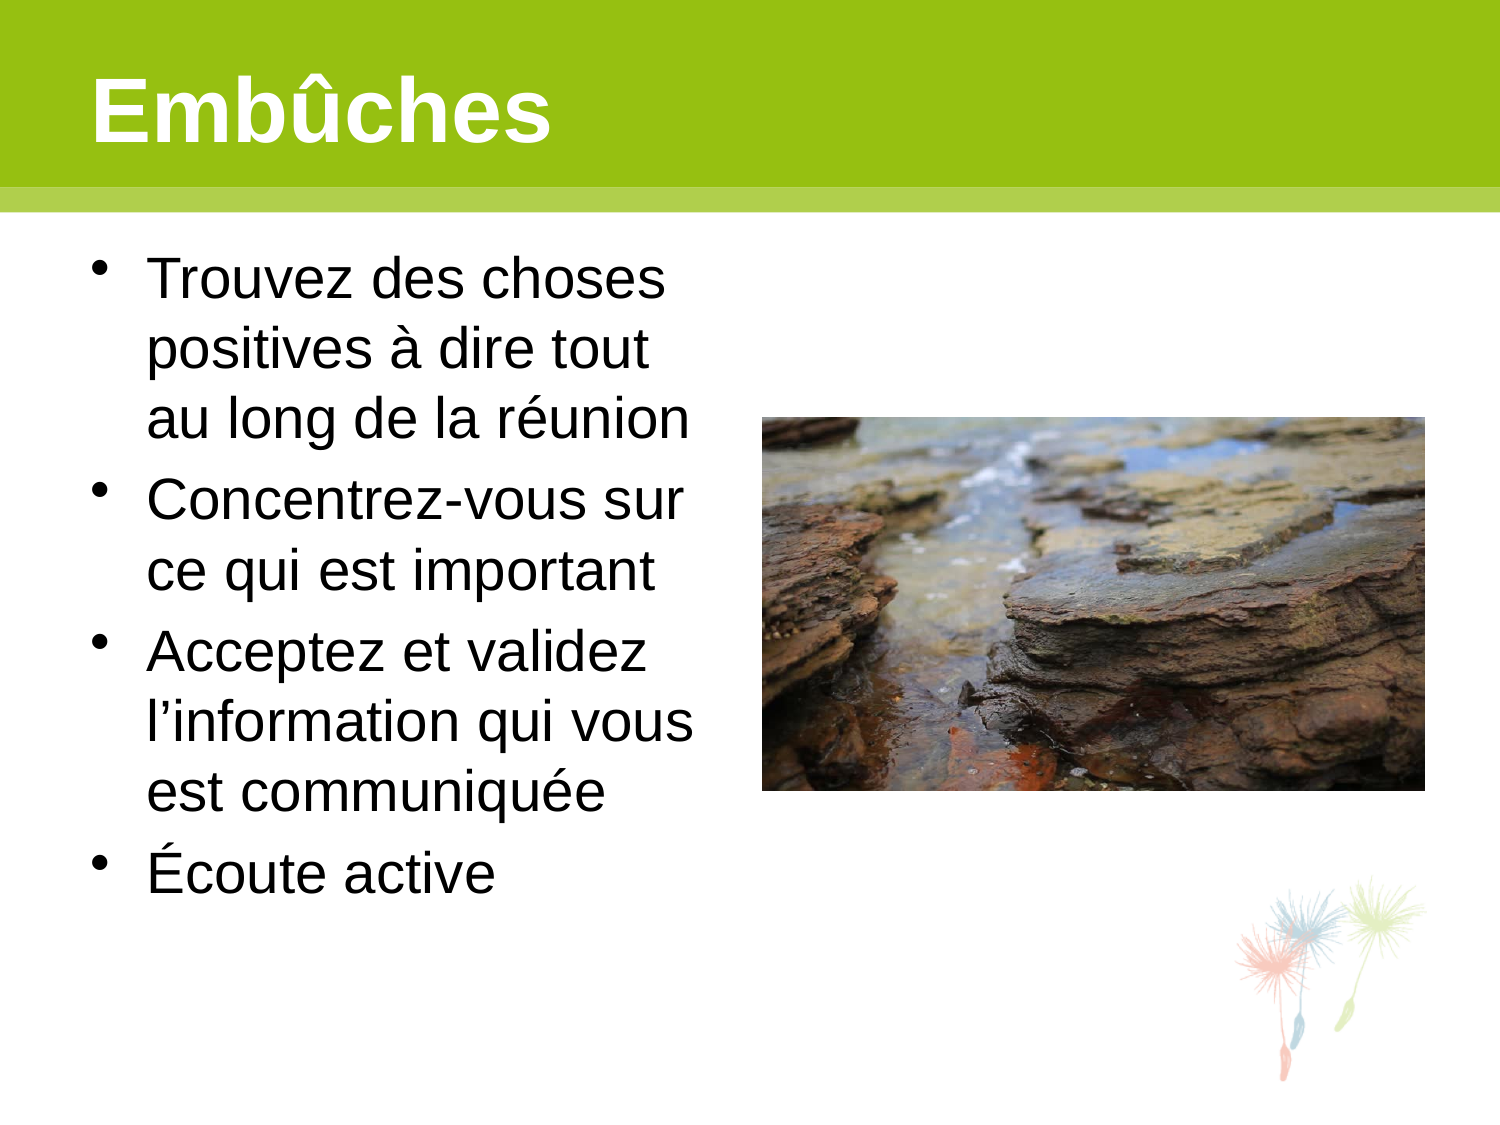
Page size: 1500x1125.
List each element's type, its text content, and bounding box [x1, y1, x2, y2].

picture [1234, 874, 1427, 1083]
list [762, 416, 1426, 791]
title Embûches [74, 37, 1426, 176]
list Trouvez des choses positives à dire tout au long de la réunion Concentrez-vous sur ce qui est important Acceptez et validez l’information qui vous est communiquée Écoute active [74, 232, 738, 976]
